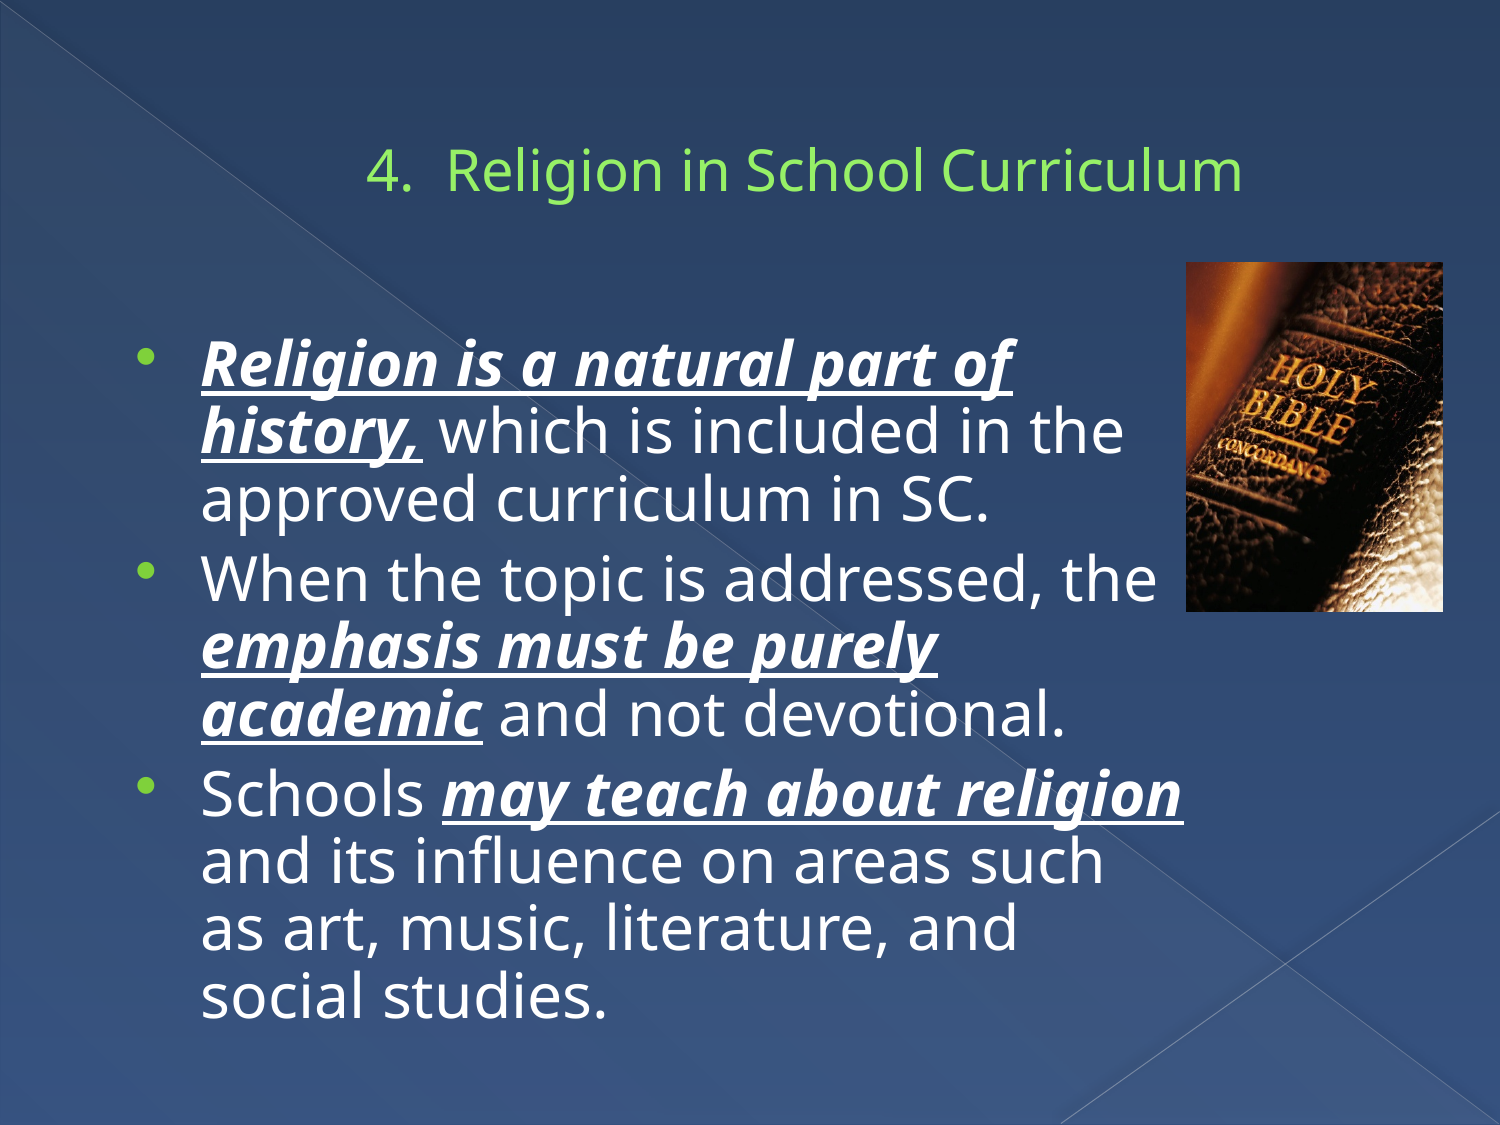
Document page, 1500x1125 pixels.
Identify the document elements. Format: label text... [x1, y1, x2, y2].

title 4. Religion in School Curriculum [275, 99, 1300, 238]
list Religion is a natural part of history, which is included in the approved curriculum in SC. When the topic is addressed, the emphasis must be purely academic and not devotional. Schools may teach about religion and its influence on areas such as art, music, literature, and social studies. [112, 324, 1200, 1075]
picture [1186, 262, 1443, 613]
